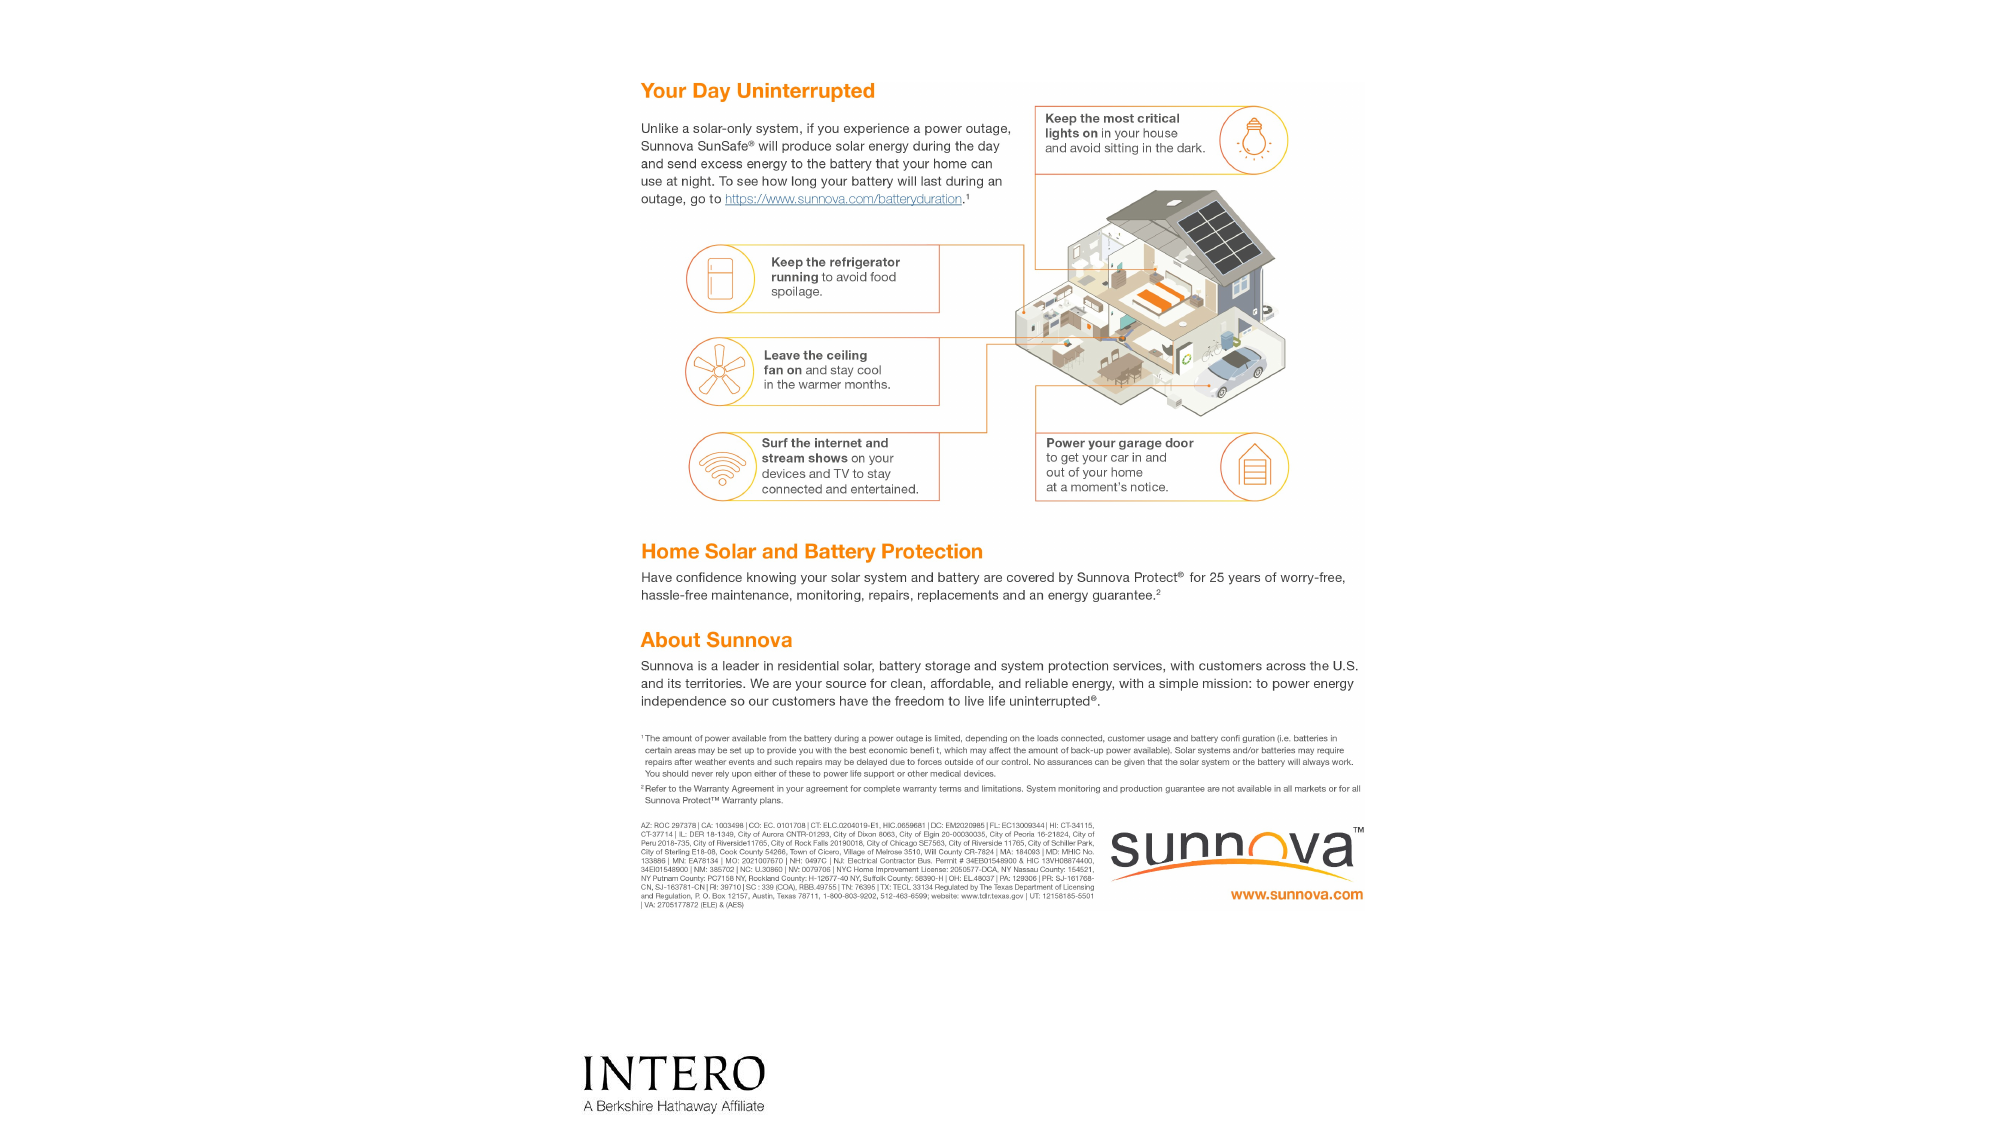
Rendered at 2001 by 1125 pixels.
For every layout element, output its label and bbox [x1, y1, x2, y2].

picture [640, 82, 1365, 912]
picture [580, 1053, 769, 1115]
